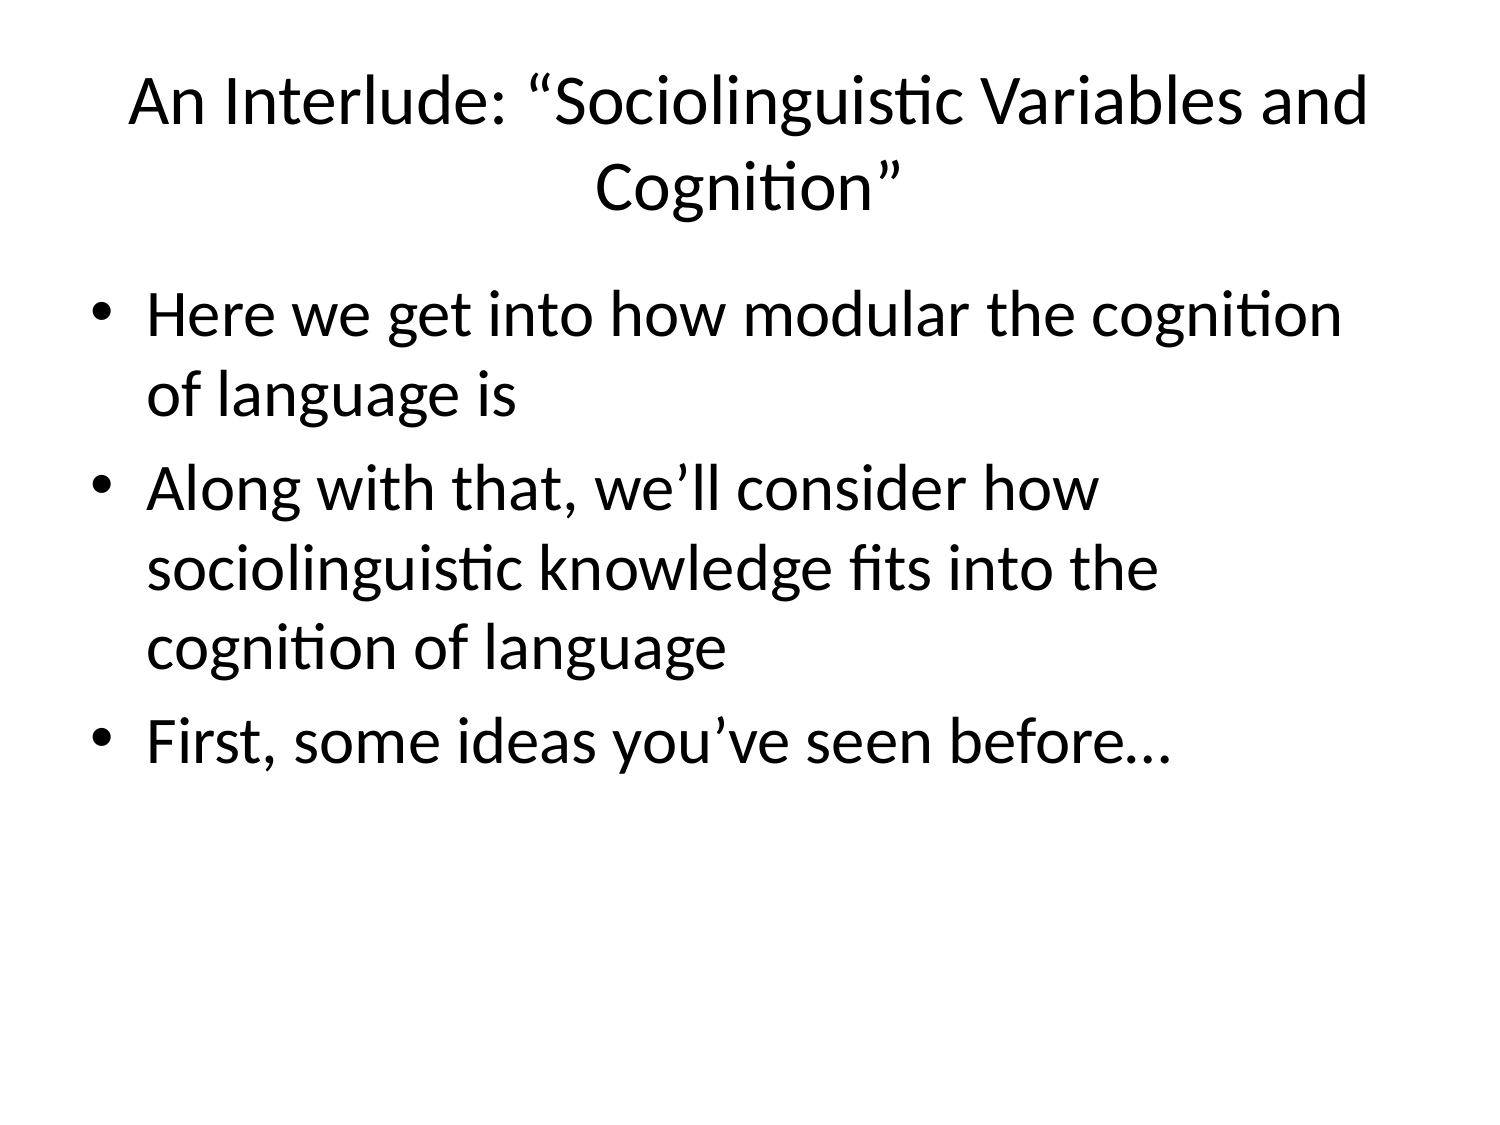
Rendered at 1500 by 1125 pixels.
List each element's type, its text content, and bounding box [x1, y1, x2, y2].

title An Interlude: “Sociolinguistic Variables and Cognition” [75, 45, 1425, 233]
list Here we get into how modular the cognition of language is Along with that, we’ll consider how sociolinguistic knowledge fits into the cognition of language First, some ideas you’ve seen before… [75, 262, 1425, 1005]
